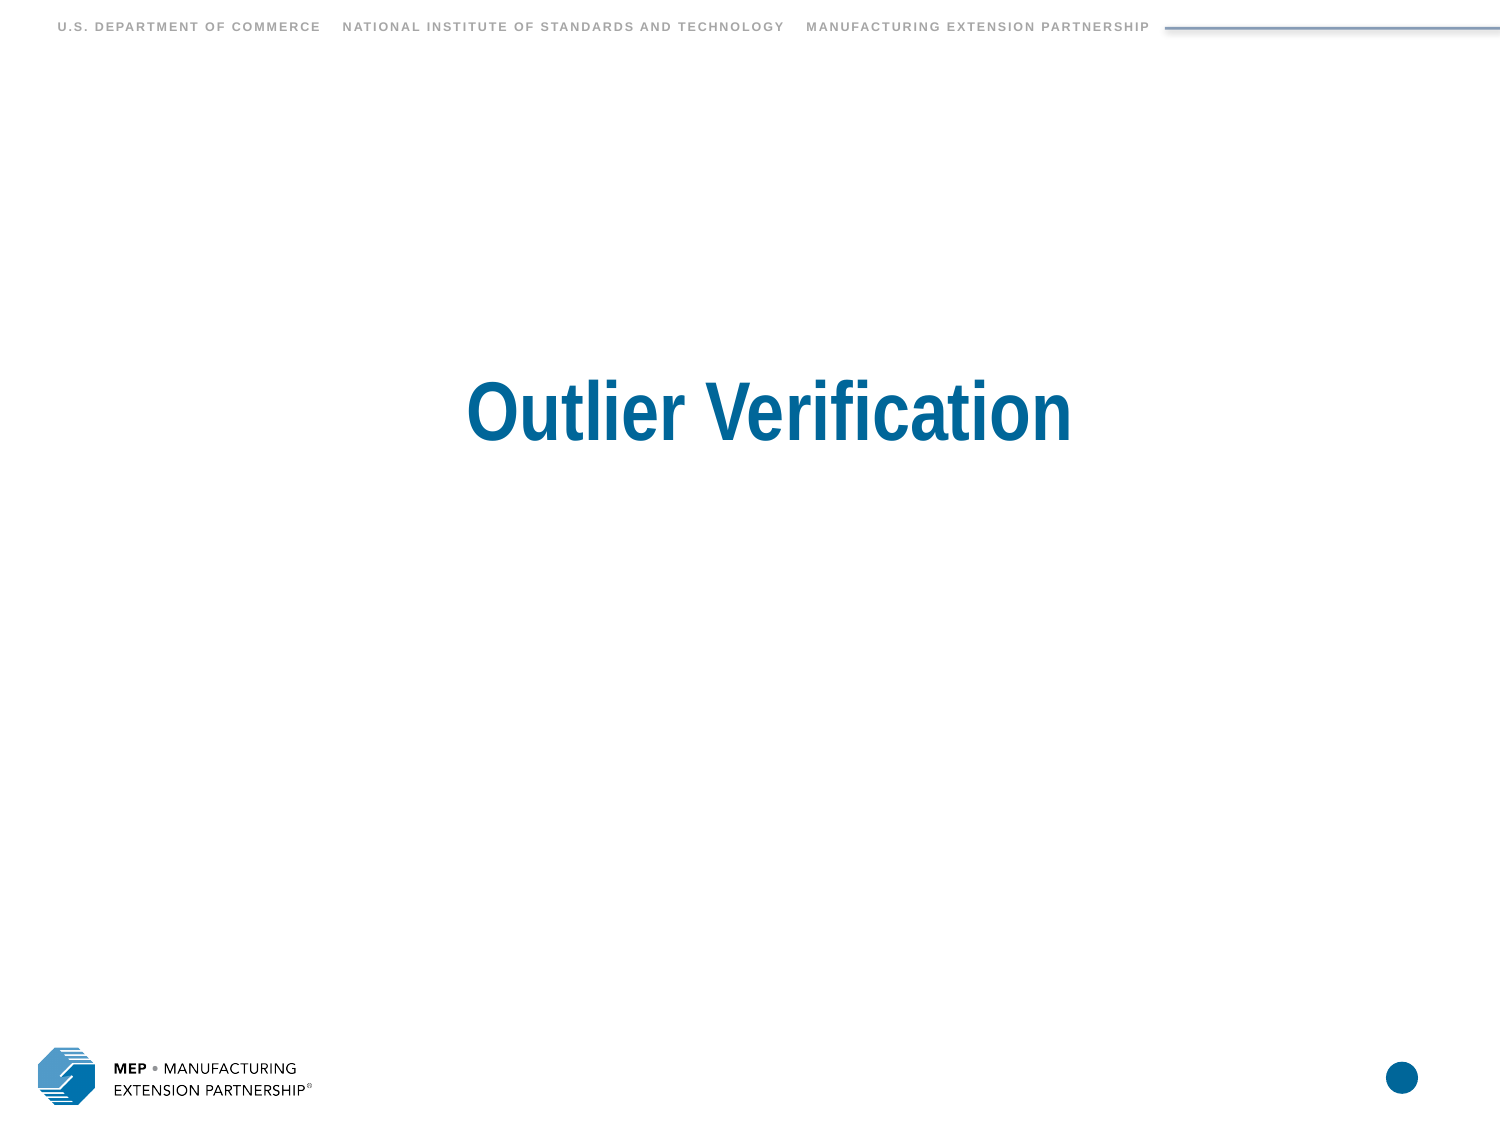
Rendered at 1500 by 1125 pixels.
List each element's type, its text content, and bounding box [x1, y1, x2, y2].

title Outlier Verification [226, 349, 1314, 591]
picture [19, 1023, 328, 1121]
